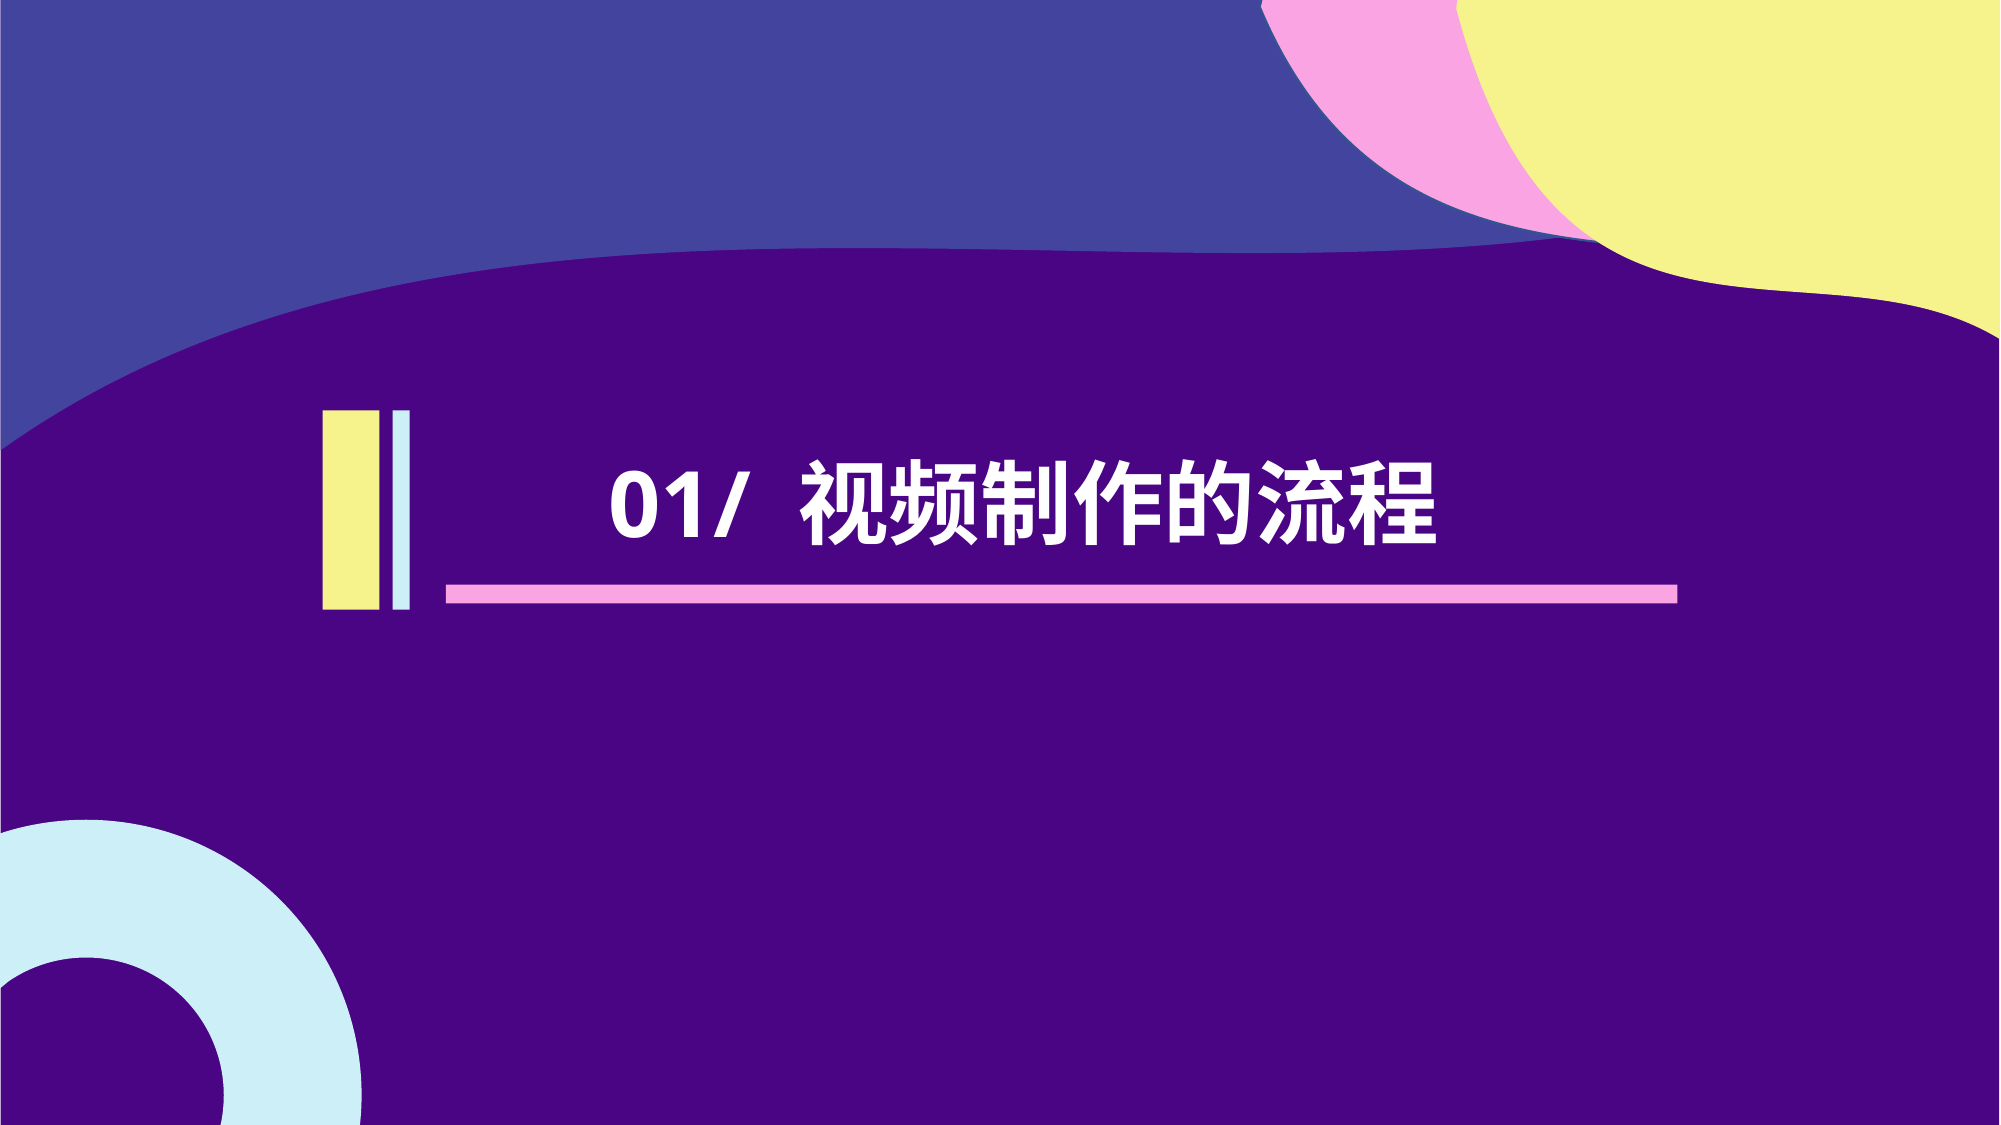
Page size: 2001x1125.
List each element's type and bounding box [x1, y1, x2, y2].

text_box [0, 0, 2000, 1125]
text_box [322, 410, 1678, 610]
